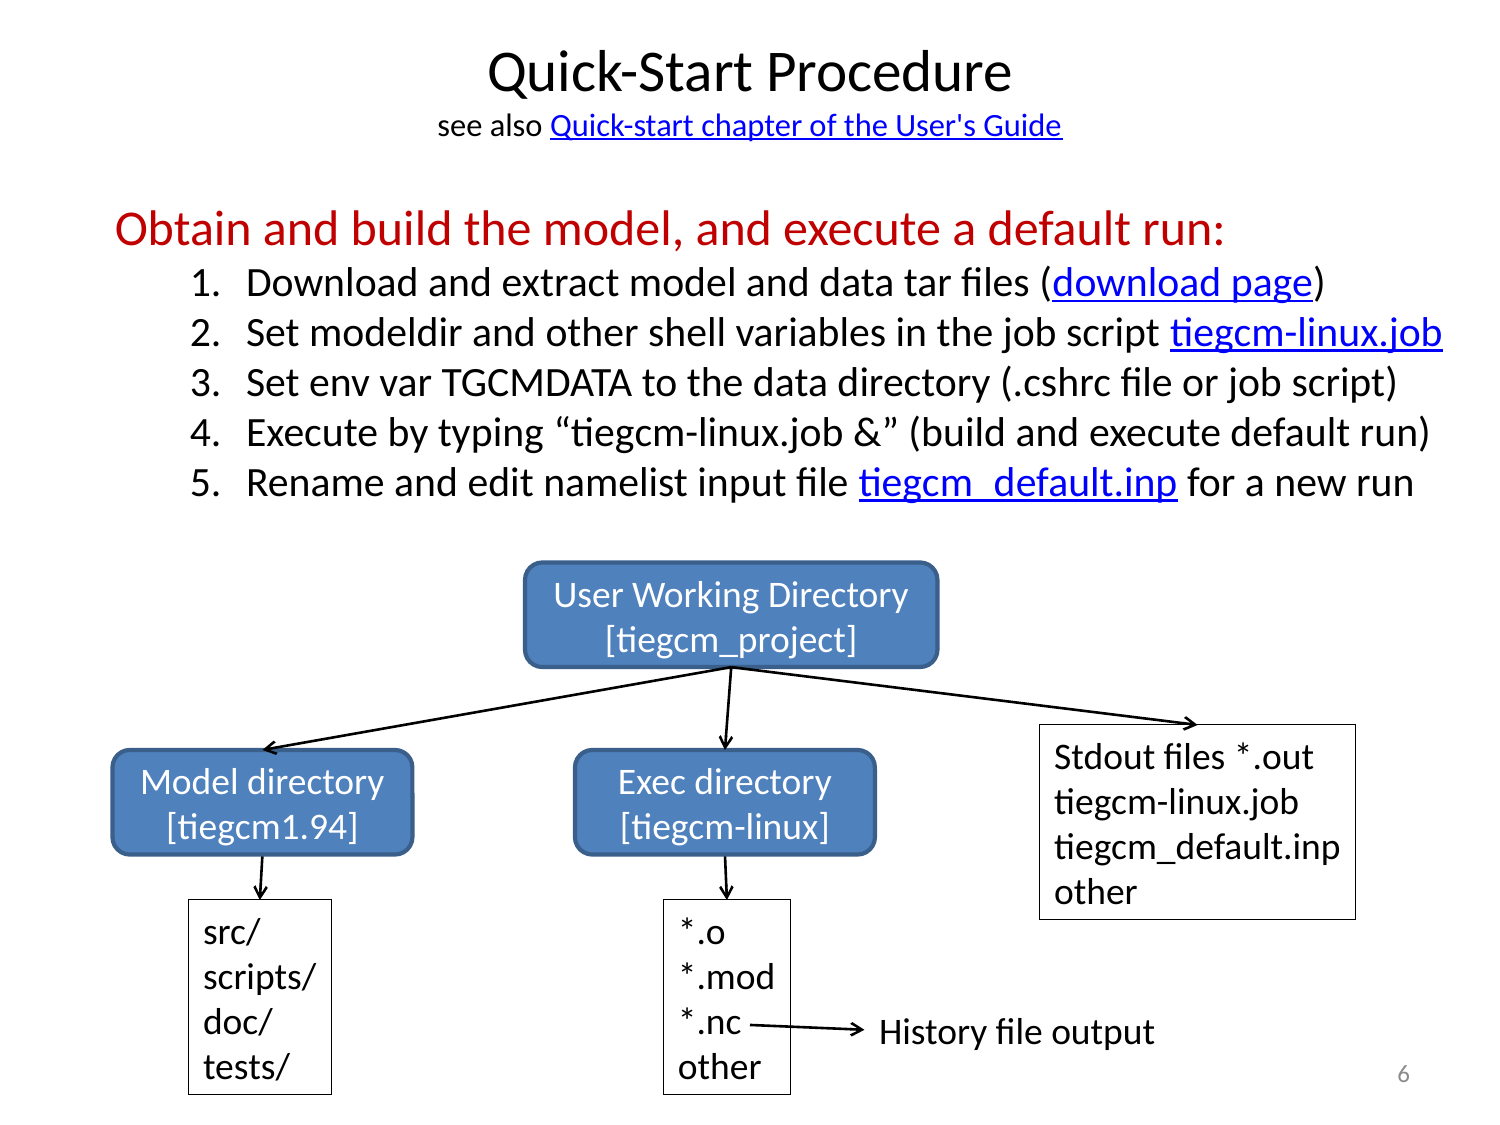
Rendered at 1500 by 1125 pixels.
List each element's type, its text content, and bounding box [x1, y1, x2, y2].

text_box Obtain and build the model, and execute a default run: Download and extract model and data tar files (download page) Set modeldir and other shell variables in the job script tiegcm-linux.job Set env var TGCMDATA to the data directory (.cshrc file or job script) Execute by typing “tiegcm-linux.job &” (build and execute default run) Rename and edit namelist input file tiegcm_default.inp for a new run [24, 187, 1472, 513]
slide_number 6 [1362, 1042, 1425, 1103]
title Quick-Start Procedure see also Quick-start chapter of the User's Guide [75, 24, 1425, 150]
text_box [112, 562, 1359, 1107]
